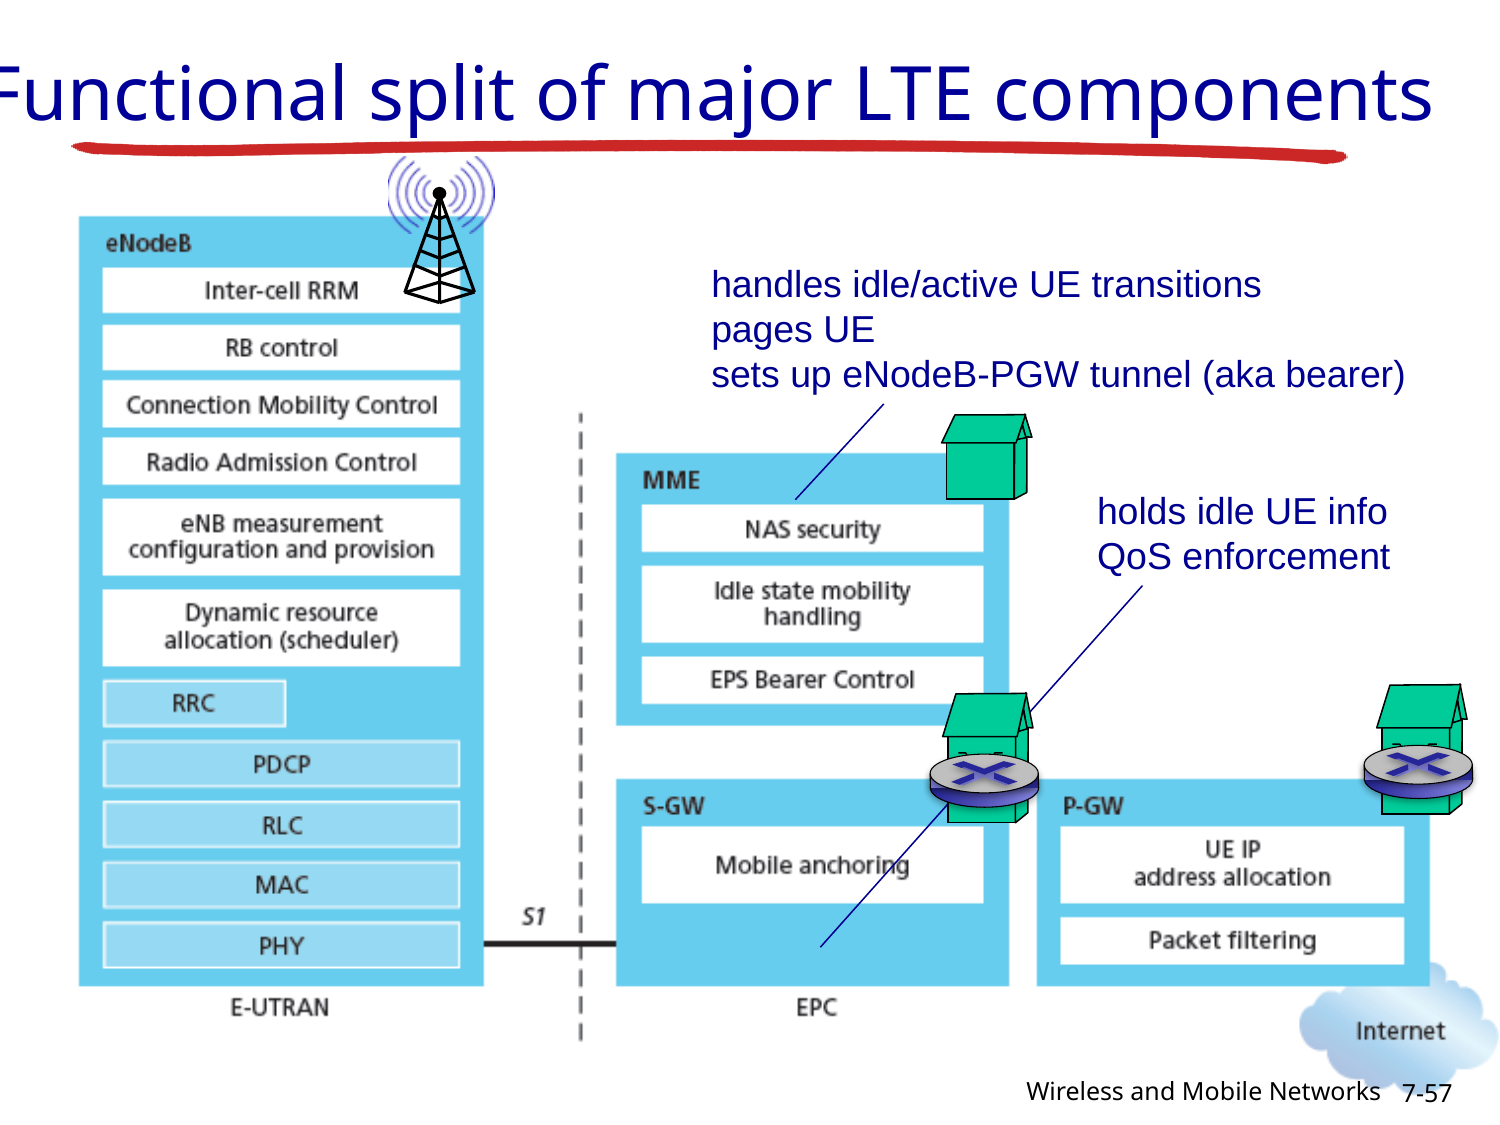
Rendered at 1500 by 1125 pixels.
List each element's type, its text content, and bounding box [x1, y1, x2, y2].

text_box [1363, 683, 1473, 815]
picture [36, 195, 1500, 1125]
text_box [820, 585, 1143, 948]
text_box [387, 156, 496, 303]
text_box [795, 403, 884, 500]
text_box Functional split of major LTE components [0, 37, 1451, 143]
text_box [929, 692, 1039, 823]
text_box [930, 354, 1033, 500]
picture [65, 133, 1363, 172]
